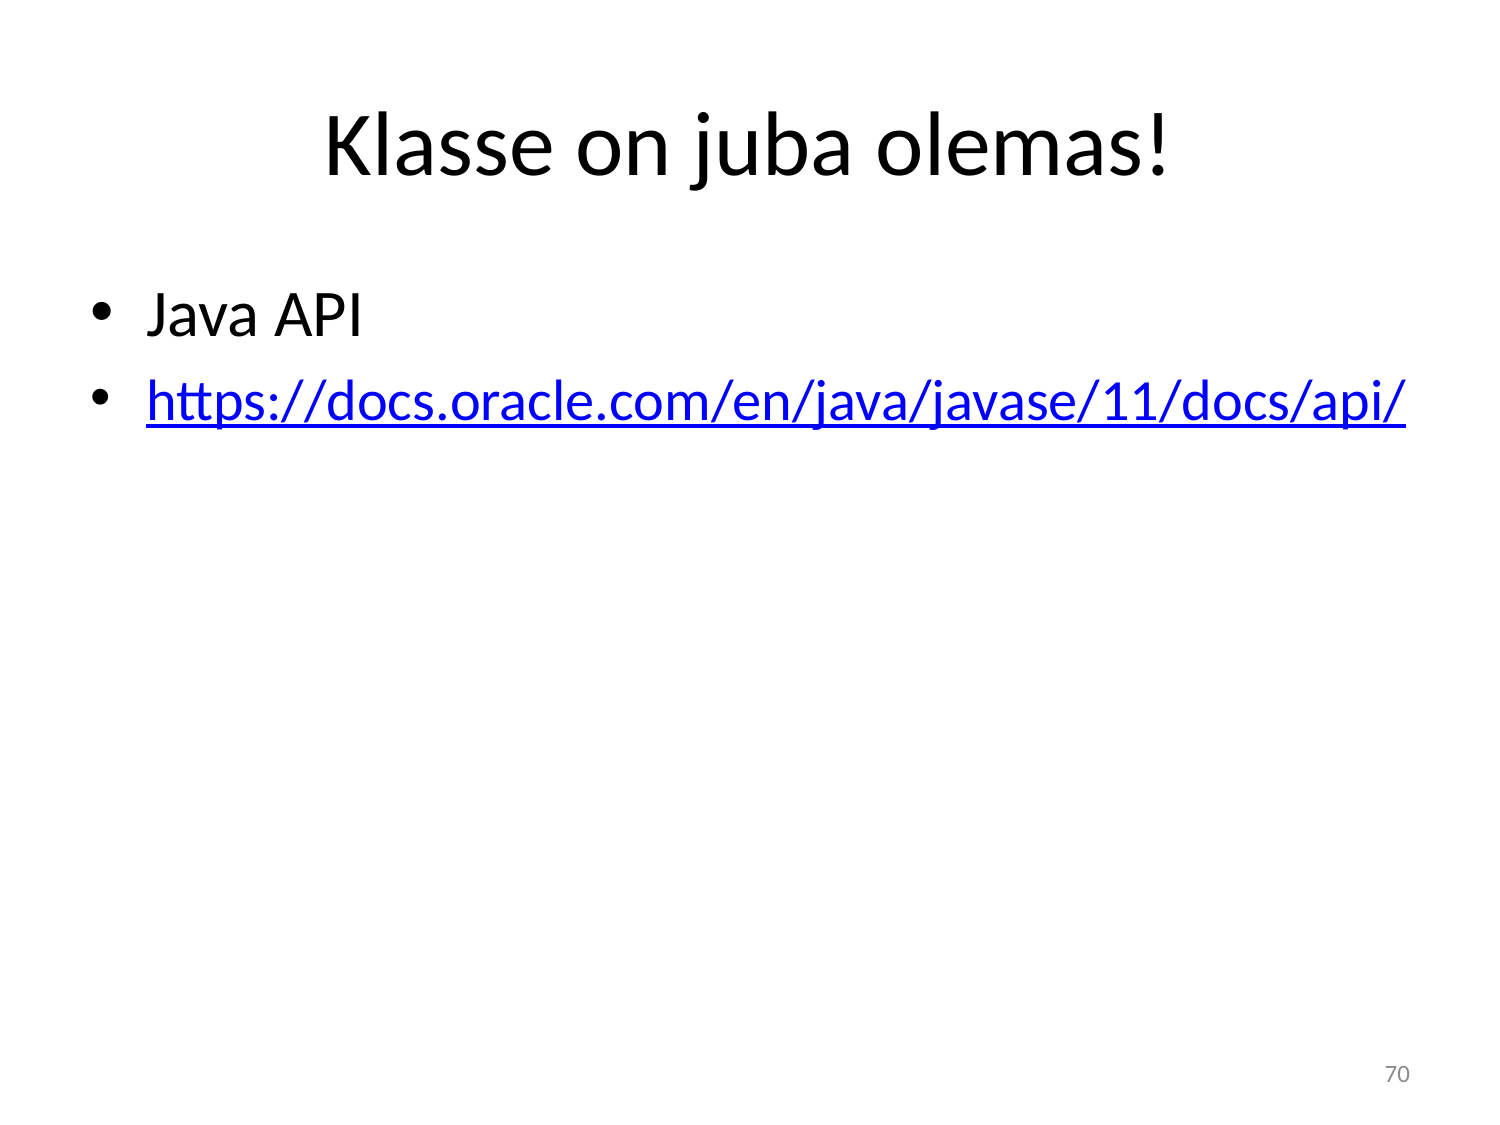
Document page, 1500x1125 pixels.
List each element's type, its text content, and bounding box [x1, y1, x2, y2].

list Java API https://docs.oracle.com/en/java/javase/11/docs/api/ [75, 262, 1459, 1005]
slide_number 70 [1074, 1042, 1425, 1103]
title Klasse on juba olemas! [75, 45, 1425, 233]
